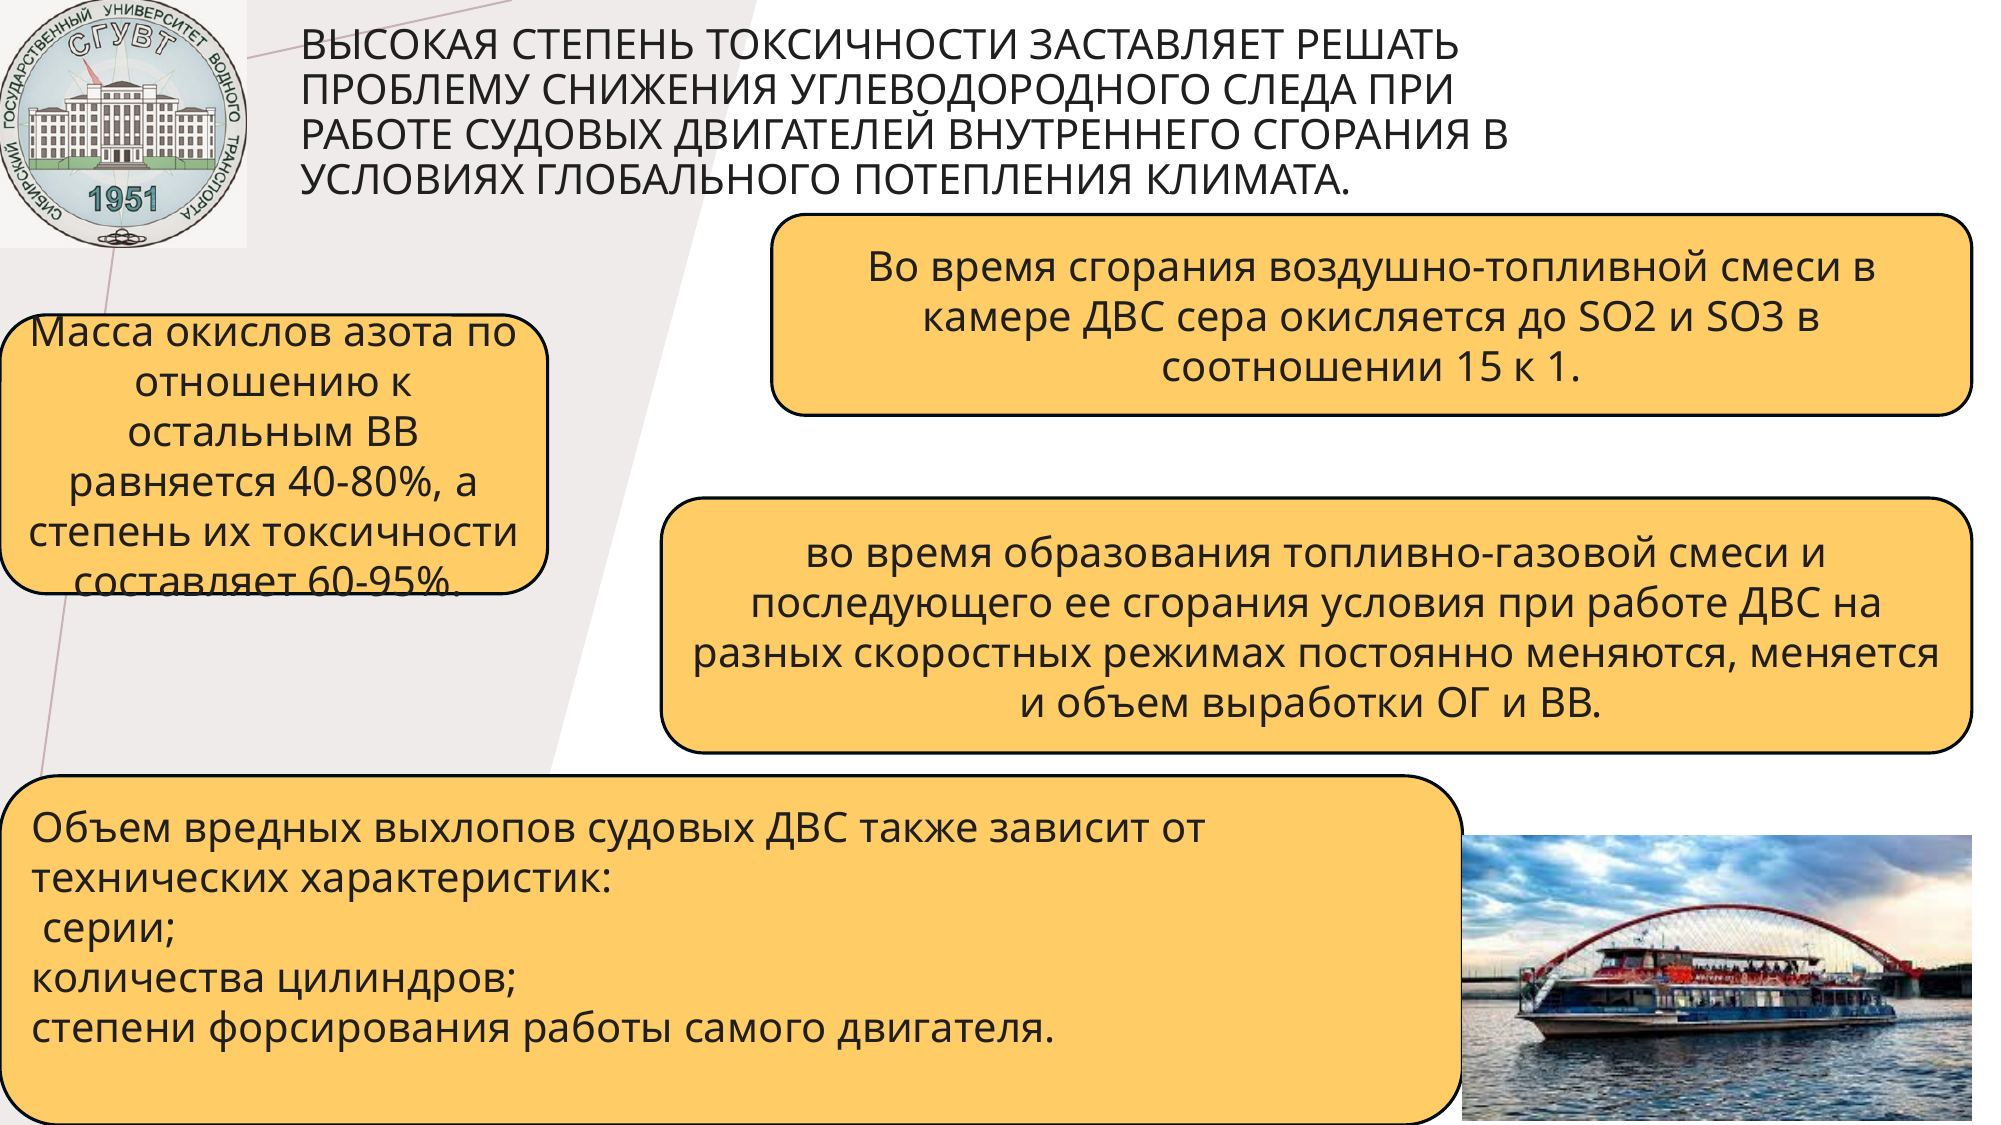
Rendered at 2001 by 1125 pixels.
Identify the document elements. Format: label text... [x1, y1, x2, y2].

picture [1461, 835, 1973, 1122]
text_box Во время сгорания воздушно-топливной смеси в камере ДВС сера окисляется до SO2 и SO3 в соотношении 15 к 1. [770, 212, 1974, 417]
text_box во время образования топливно-газовой смеси и последующего ее сгорания условия при работе ДВС на разных скоростных режимах постоянно меняются, меняется и объем выработки ОГ и ВВ. [659, 496, 1974, 755]
text_box Масса окислов азота по отношению к остальным ВВ равняется 40-80%, а степень их токсичности составляет 60-95%. [0, 313, 550, 596]
text_box высокая степень токсичности заставляет решать проблему снижения углеводородного следа при работе судовых двигателей внутреннего сгорания в условиях глобального потепления климата. [284, 81, 1567, 212]
picture [0, 0, 248, 249]
text_box Объем вредных выхлопов судовых ДВС также зависит от технических характеристик: серии; количества цилиндров; степени форсирования работы самого двигателя. [0, 774, 1465, 1125]
